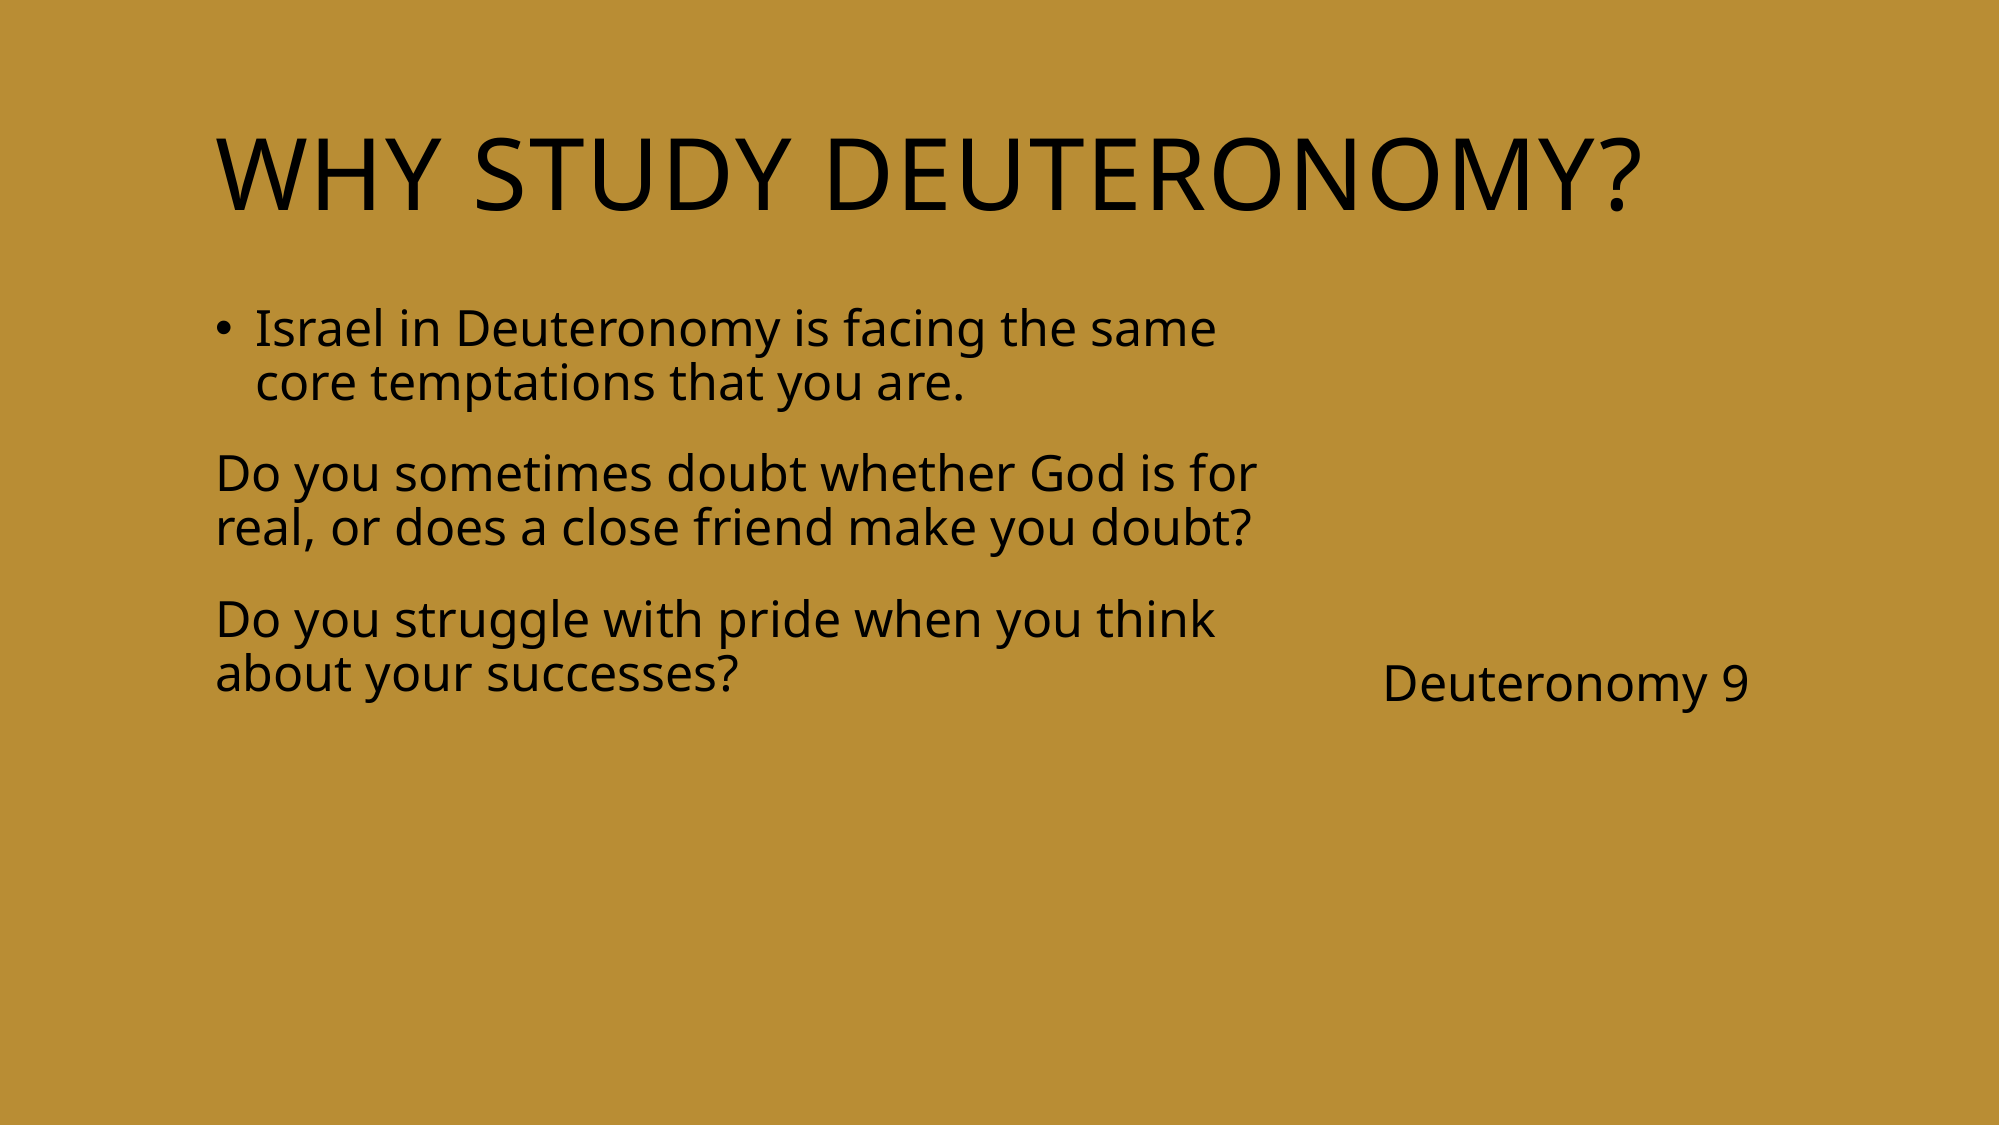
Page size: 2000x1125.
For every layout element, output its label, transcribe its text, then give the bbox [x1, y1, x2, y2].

list Deuteronomy 9 [1332, 295, 1800, 996]
title Why Study Deuteronomy? [199, 70, 1800, 238]
list Israel in Deuteronomy is facing the same core temptations that you are. Do you sometimes doubt whether God is for real, or does a close friend make you doubt? Do you struggle with pride when you think about your successes? [199, 295, 1283, 996]
